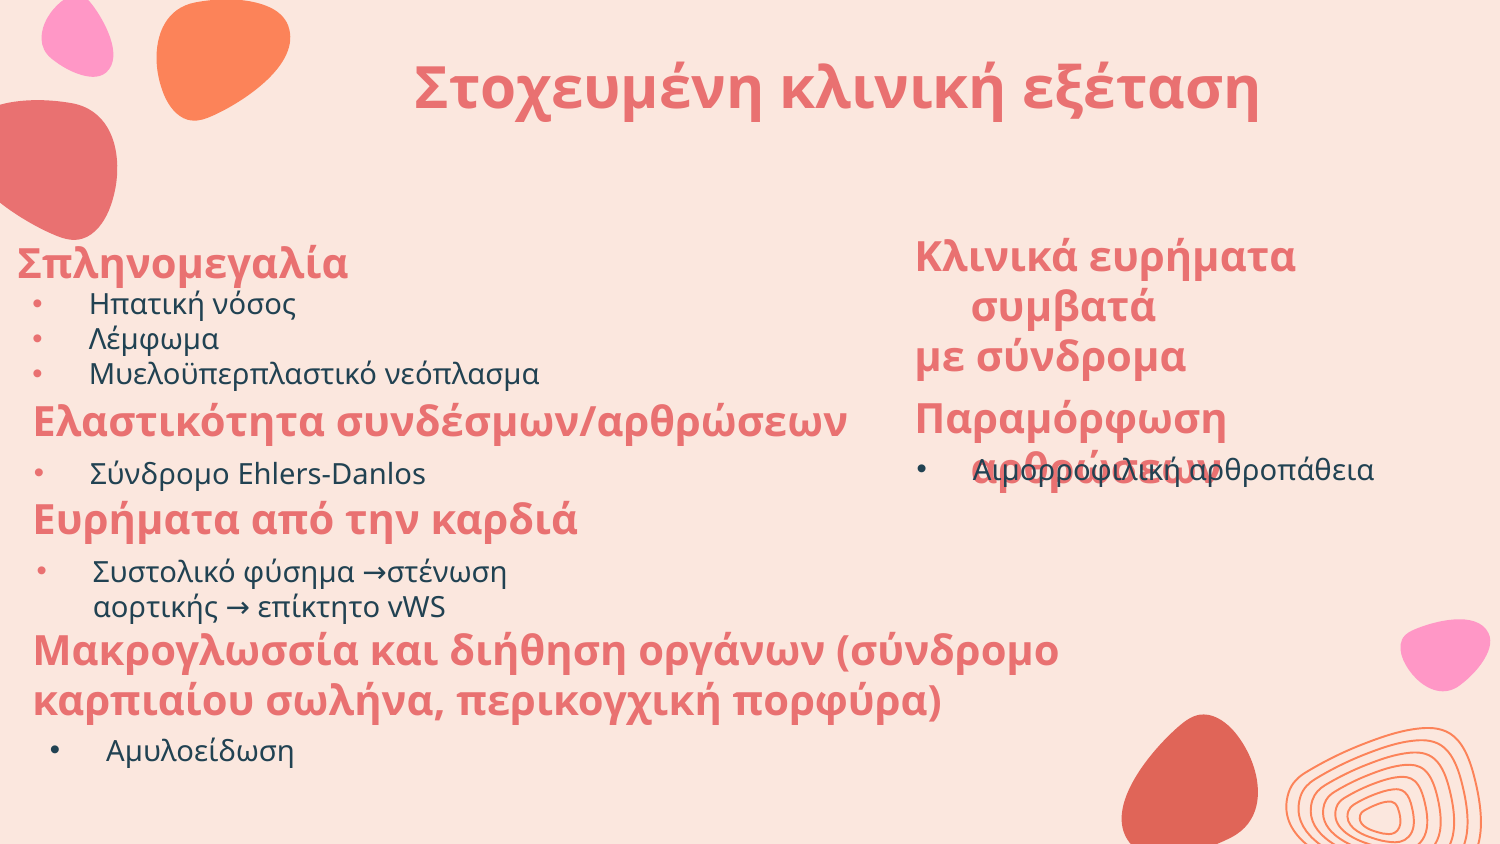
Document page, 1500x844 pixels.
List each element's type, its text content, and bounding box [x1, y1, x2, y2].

subtitle Συστολικό φύσημα →στένωση αορτικής → επίκτητο vWS [2, 538, 547, 608]
subtitle Ηπατική νόσος Λέμφωμα Μυελοϋπερπλαστικό νεόπλασμα [0, 270, 599, 372]
text_box Αιμορροφιλική αρθροπάθεια [882, 435, 1459, 495]
subtitle Ελαστικότητα συνδέσμων/αρθρώσεων [0, 379, 882, 439]
subtitle Σπληνομεγαλία [0, 221, 431, 270]
subtitle Σύνδρομο Ehlers-Danlos [0, 440, 576, 477]
subtitle Ευρήματα από την καρδιά [0, 477, 617, 537]
text_box Παραμόρφωση αρθρώσεων [880, 377, 1500, 436]
text_box Αμυλοείδωση [16, 716, 560, 819]
text_box Μακρογλωσσία και διήθηση οργάνων (σύνδρομο καρπιαίου σωλήνα, περικογχική πορφύρα) [0, 608, 1146, 667]
title Στοχευμένη κλινική εξέταση [383, 34, 1293, 129]
text_box Κλινικά ευρήματα συμβατά με σύνδρομα [880, 214, 1500, 346]
